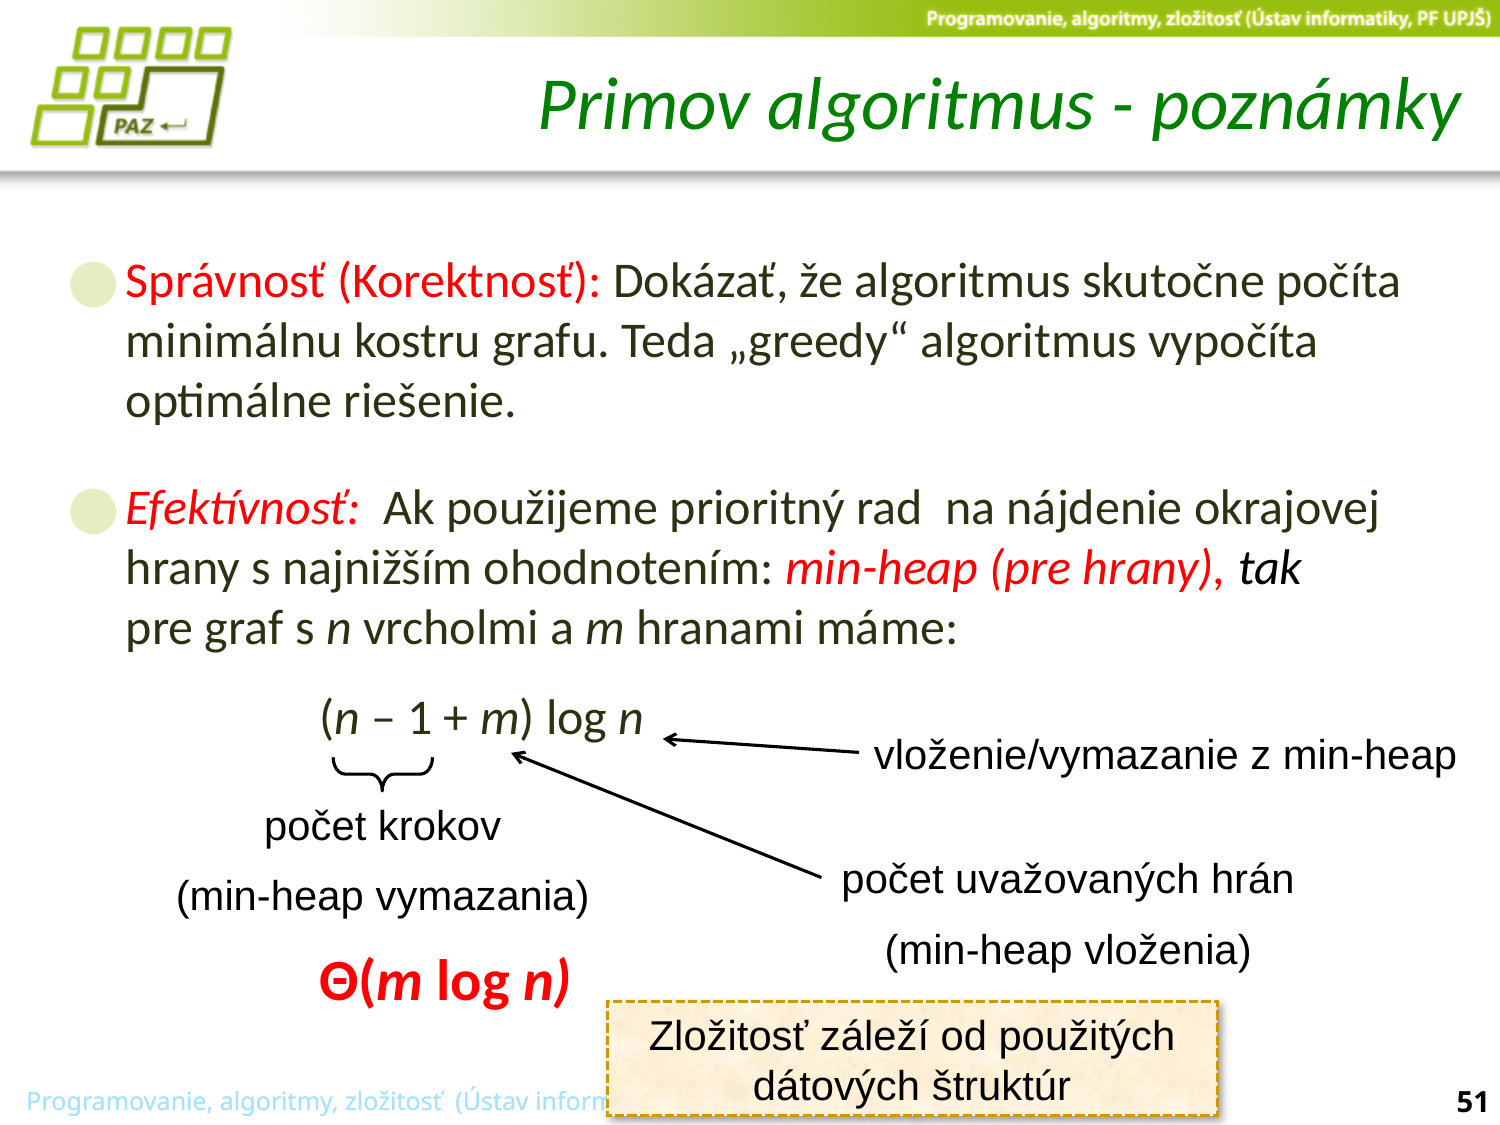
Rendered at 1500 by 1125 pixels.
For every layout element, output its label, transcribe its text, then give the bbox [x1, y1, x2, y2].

text_box počet uvažovaných hrán (min-heap vloženia) [802, 844, 1335, 981]
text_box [510, 752, 822, 878]
picture [0, 0, 1500, 1125]
text_box Zložitosť záleží od použitých dátových štruktúr [607, 1001, 1218, 1116]
list Správnosť (Korektnosť): Dokázať, že algoritmus skutočne počíta minimálnu kostru grafu. Teda „greedy“ algoritmus vypočíta optimálne riešenie. Efektívnosť: Ak použijeme prioritný rad na nájdenie okrajovej hrany s najnižším ohodnotením: min-heap (pre hrany), tak pre graf s n vrcholmi a m hranami máme: (n – 1 + m) log n Θ(m log n) [52, 240, 1441, 1029]
text_box počet krokov (min-heap vymazania) [158, 790, 607, 927]
text_box [333, 757, 433, 791]
title Primov algoritmus - poznámky [343, 46, 1477, 135]
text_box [662, 738, 858, 754]
text_box vloženie/vymazanie z min-heap [859, 720, 1473, 785]
